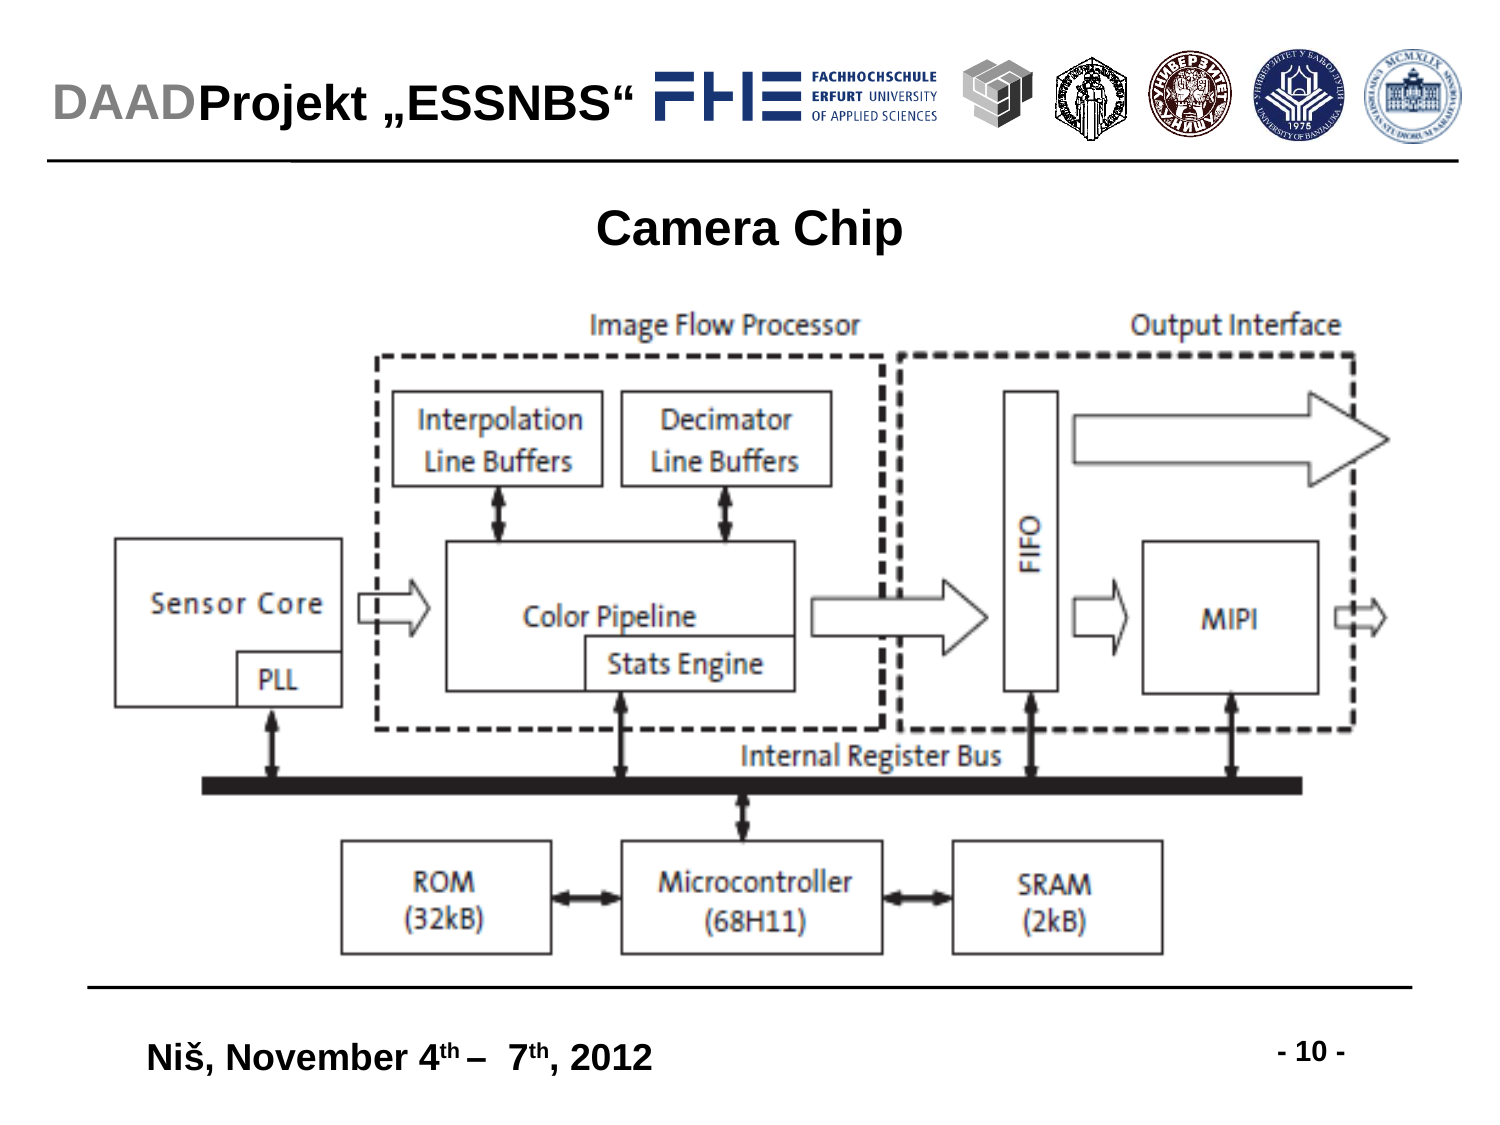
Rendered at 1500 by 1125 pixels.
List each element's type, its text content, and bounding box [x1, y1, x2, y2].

picture [1051, 48, 1131, 143]
picture [1145, 48, 1236, 142]
picture [1252, 48, 1345, 142]
picture [1364, 49, 1462, 144]
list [88, 285, 1400, 983]
picture [655, 71, 937, 122]
title Camera Chip [86, 186, 1414, 263]
